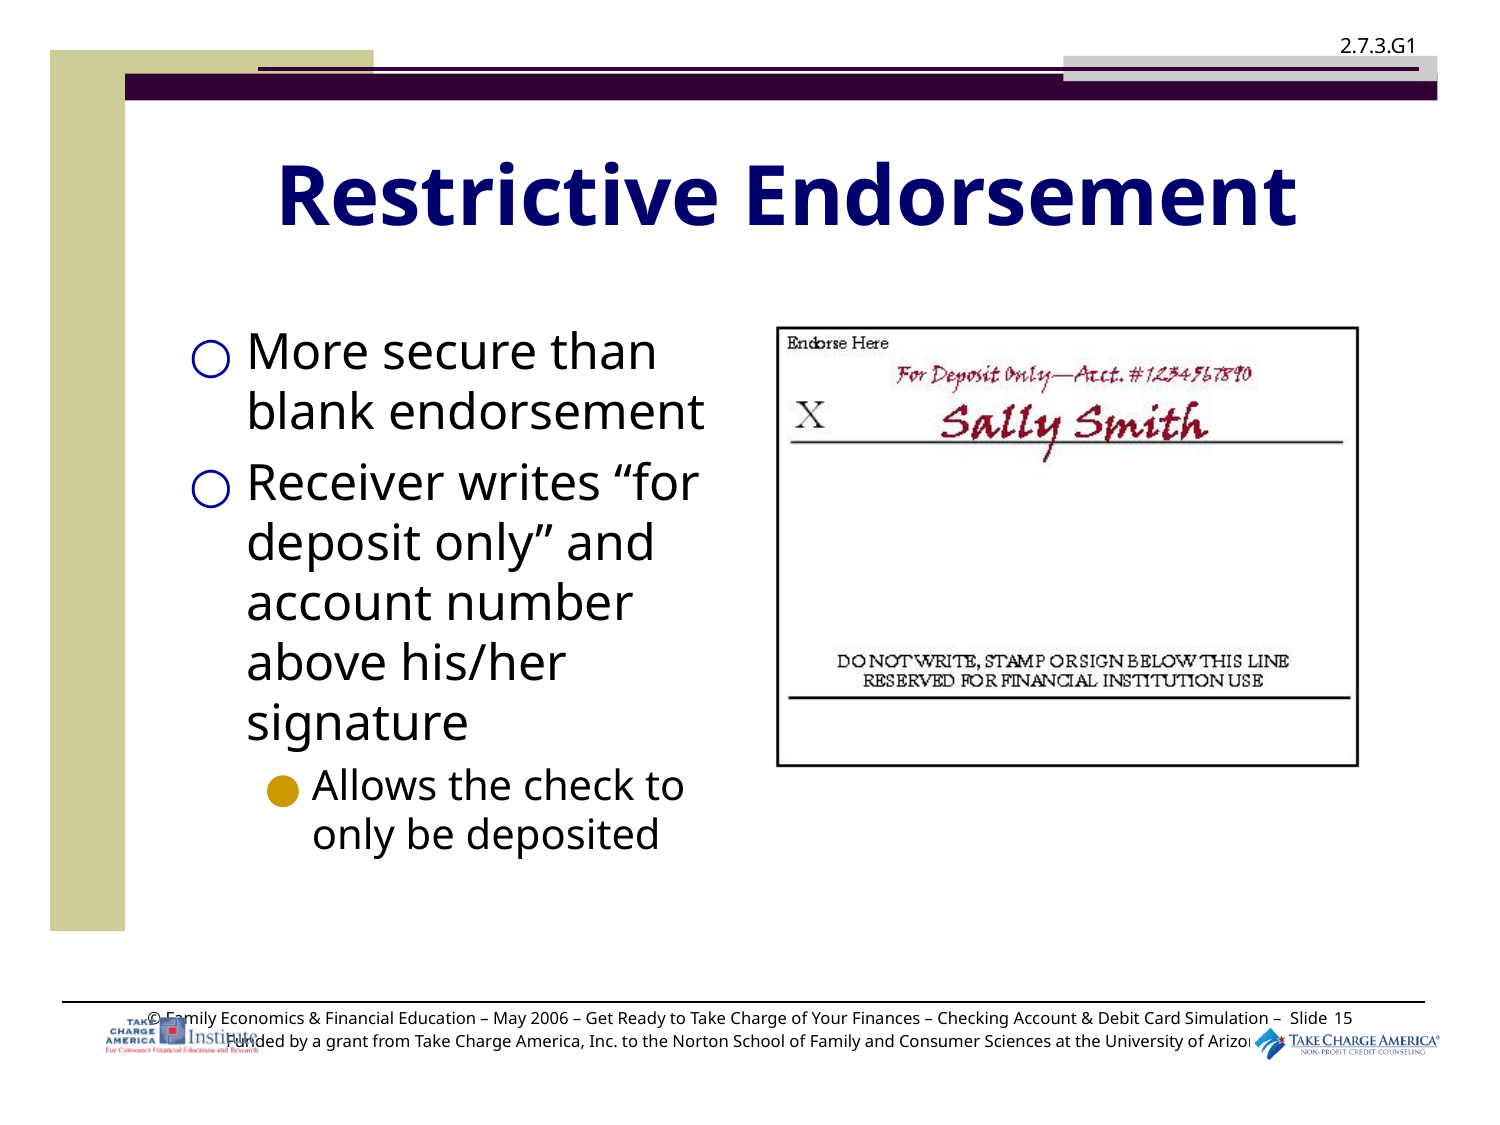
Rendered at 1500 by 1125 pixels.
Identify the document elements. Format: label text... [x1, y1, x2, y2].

title Restrictive Endorsement [187, 62, 1388, 250]
list More secure than blank endorsement Receiver writes “for deposit only” and account number above his/her signature Allows the check to only be deposited [174, 312, 763, 988]
picture [1250, 1024, 1444, 1063]
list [775, 324, 1362, 770]
picture [99, 1012, 265, 1063]
